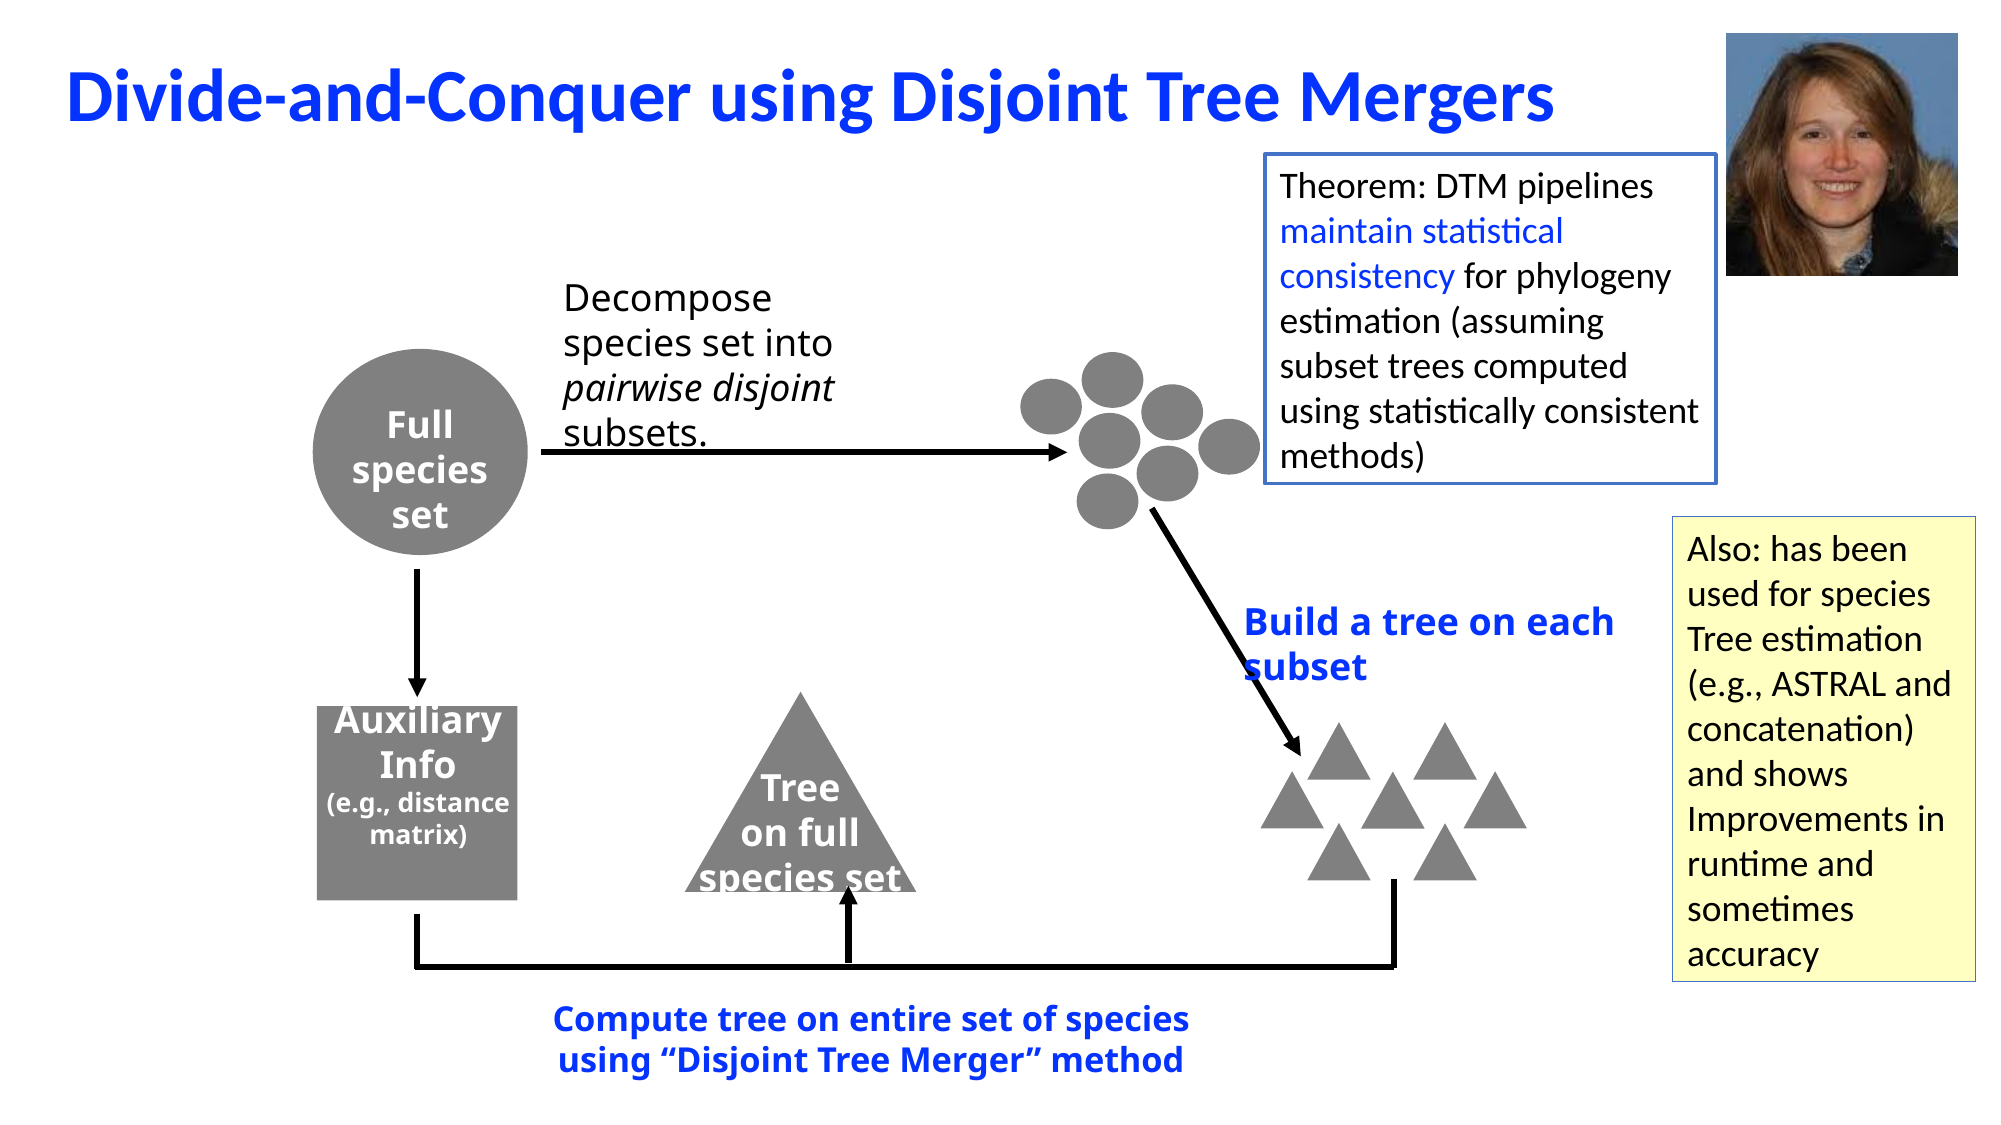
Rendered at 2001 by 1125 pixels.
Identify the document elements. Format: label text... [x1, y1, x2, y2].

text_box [313, 266, 1616, 1083]
picture [1726, 33, 1958, 276]
text_box Theorem: DTM pipelines maintain statistical consistency for phylogeny estimation (assuming subset trees computed using statistically consistent methods) [1264, 153, 1717, 484]
text_box Also: has been used for species Tree estimation (e.g., ASTRAL and concatenation) and shows Improvements in runtime and sometimes accuracy [1672, 516, 1976, 982]
text_box Divide-and-Conquer using Disjoint Tree Mergers [52, 38, 1654, 144]
